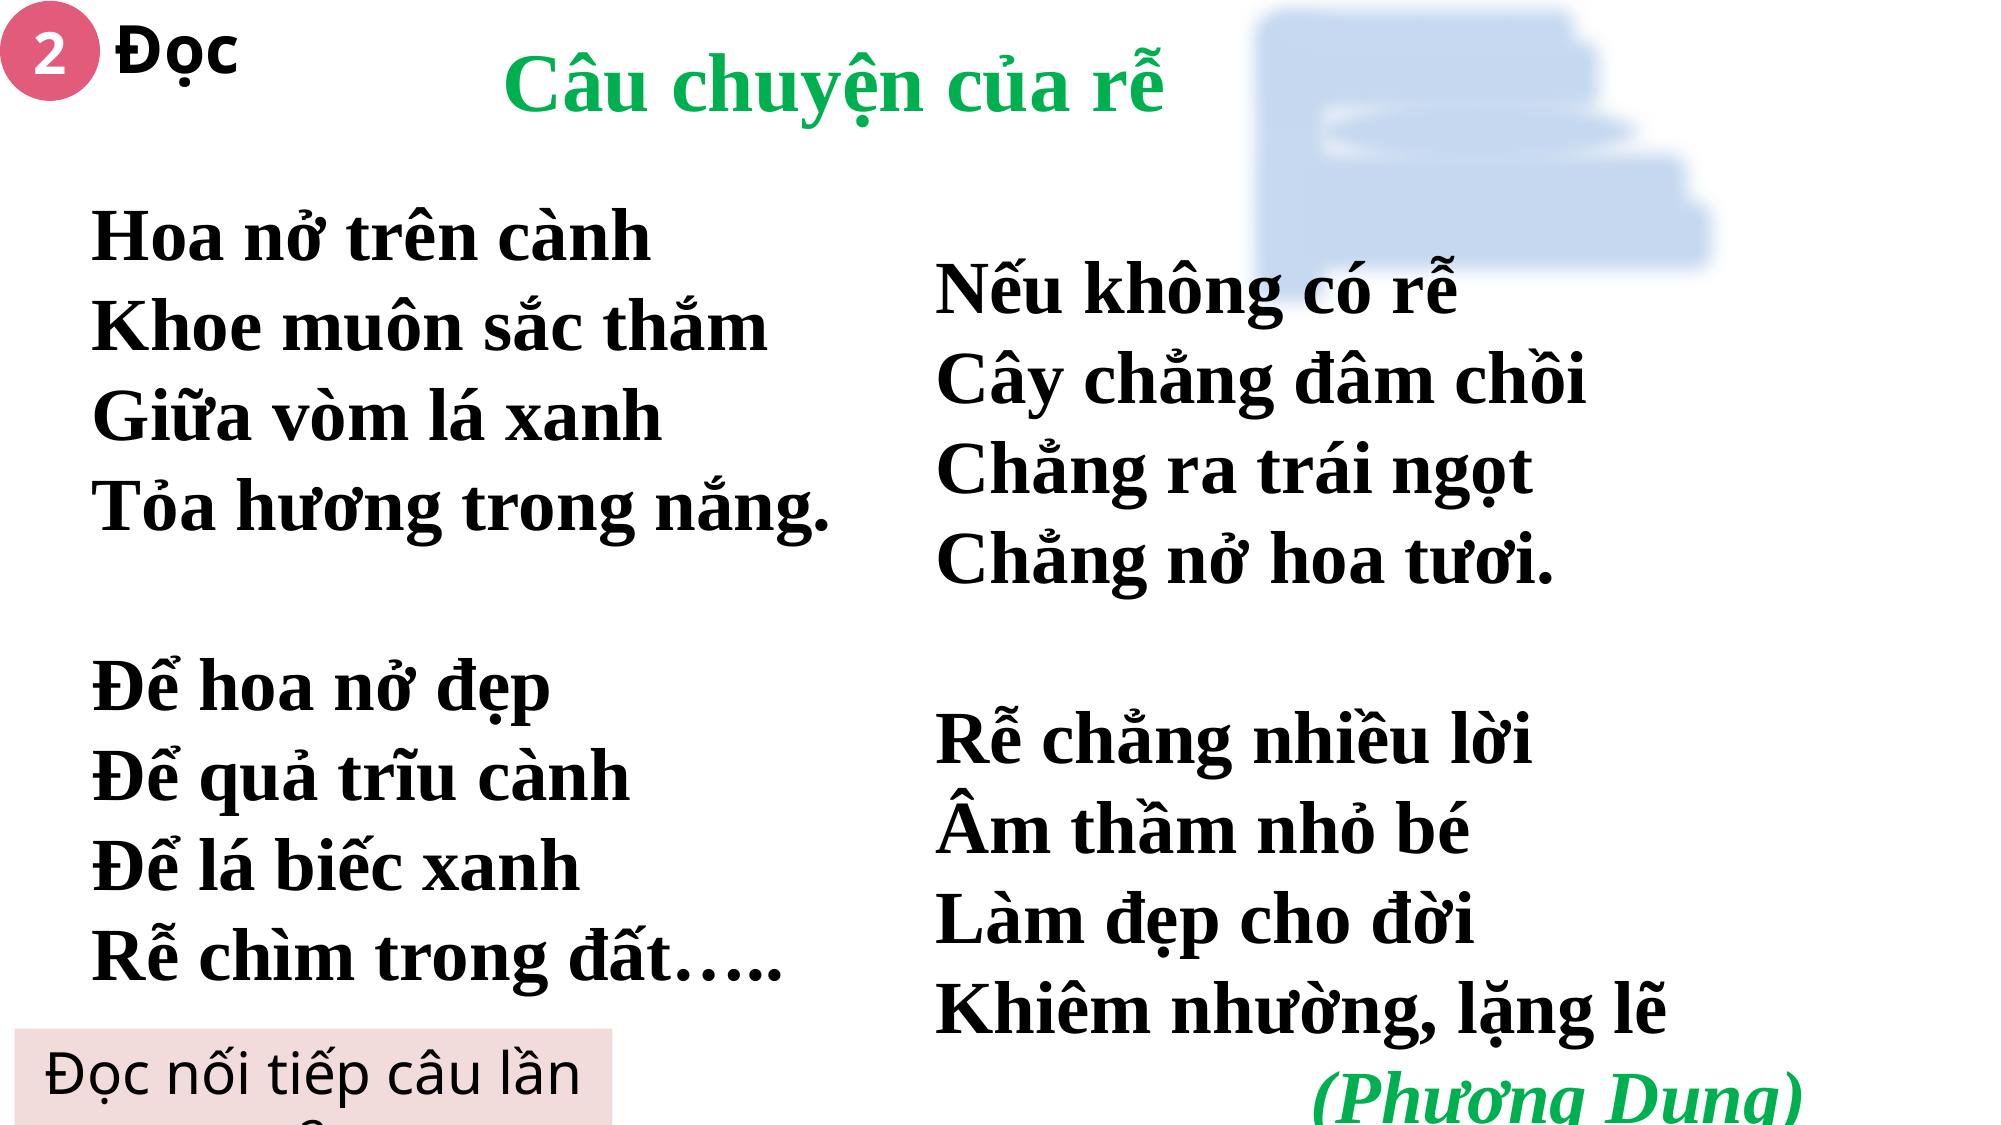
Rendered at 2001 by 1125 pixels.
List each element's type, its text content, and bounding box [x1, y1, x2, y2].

text_box Câu chuyện của rễ [346, 20, 1244, 136]
text_box Đọc nối tiếp câu lần 2 [14, 1028, 613, 1125]
text_box Đọc [99, 0, 1244, 95]
picture [1129, 0, 1730, 288]
text_box 2 [0, 0, 99, 103]
text_box Hoa nở trên cành Khoe muôn sắc thắm Giữa vòm lá xanh Tỏa hương trong nắng. Để hoa nở đẹp Để quả trĩu cành Để lá biếc xanh Rễ chìm trong đất….. [77, 177, 1078, 1125]
text_box Nếu không có rễ Cây chẳng đâm chồi Chẳng ra trái ngọt Chẳng nở hoa tươi. Rễ chẳng nhiều lời Âm thầm nhỏ bé Làm đẹp cho đời Khiêm nhường, lặng lẽ (Phương Dung) [920, 231, 1921, 1125]
